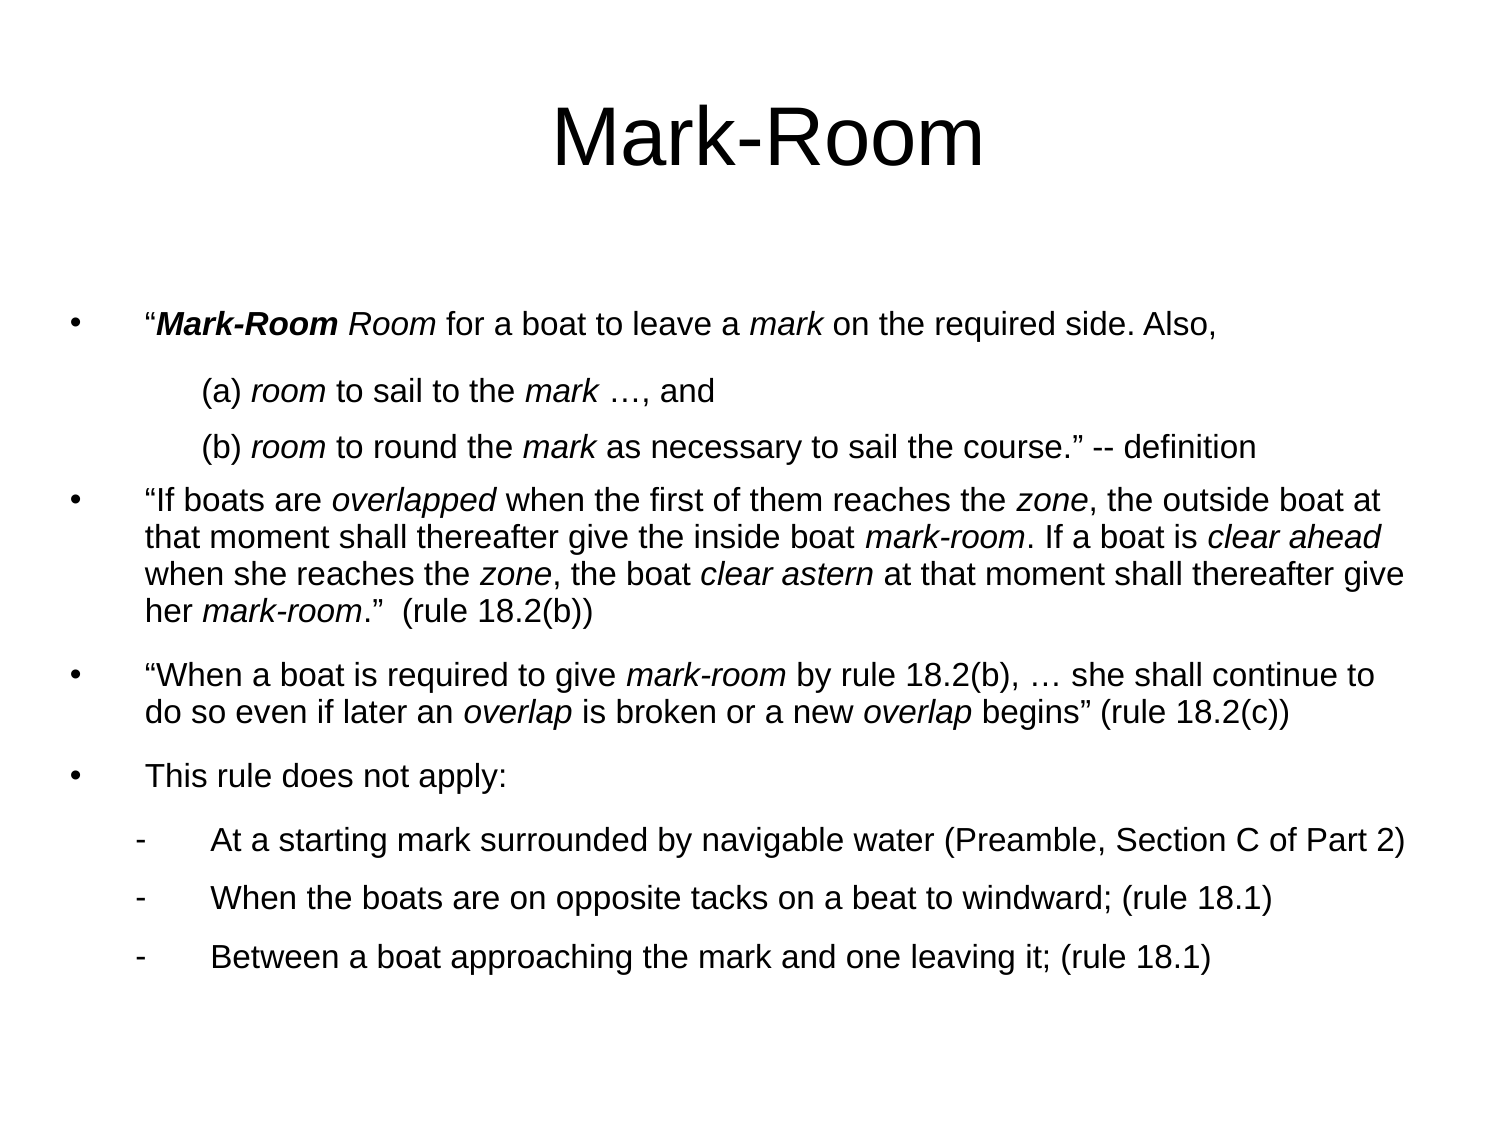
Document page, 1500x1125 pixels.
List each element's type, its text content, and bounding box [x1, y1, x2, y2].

text_box “Mark-Room Room for a boat to leave a mark on the required side. Also, (a) room to sail to the mark …, and (b) room to round the mark as necessary to sail the course.” -- definition “If boats are overlapped when the first of them reaches the zone, the outside boat at that moment shall thereafter give the inside boat mark-room. If a boat is clear ahead when she reaches the zone, the boat clear astern at that moment shall thereafter give her mark-room.” (rule 18.2(b)) “When a boat is required to give mark-room by rule 18.2(b), … she shall continue to do so even if later an overlap is broken or a new overlap begins” (rule 18.2(c)) This rule does not apply: At a starting mark surrounded by navigable water (Preamble, Section C of Part 2) When the boats are on opposite tacks on a beat to windward; (rule 18.1) Between a boat approaching the mark and one leaving it; (rule 18.1) [70, 298, 1418, 1039]
text_box Mark-Room [114, 44, 1423, 231]
